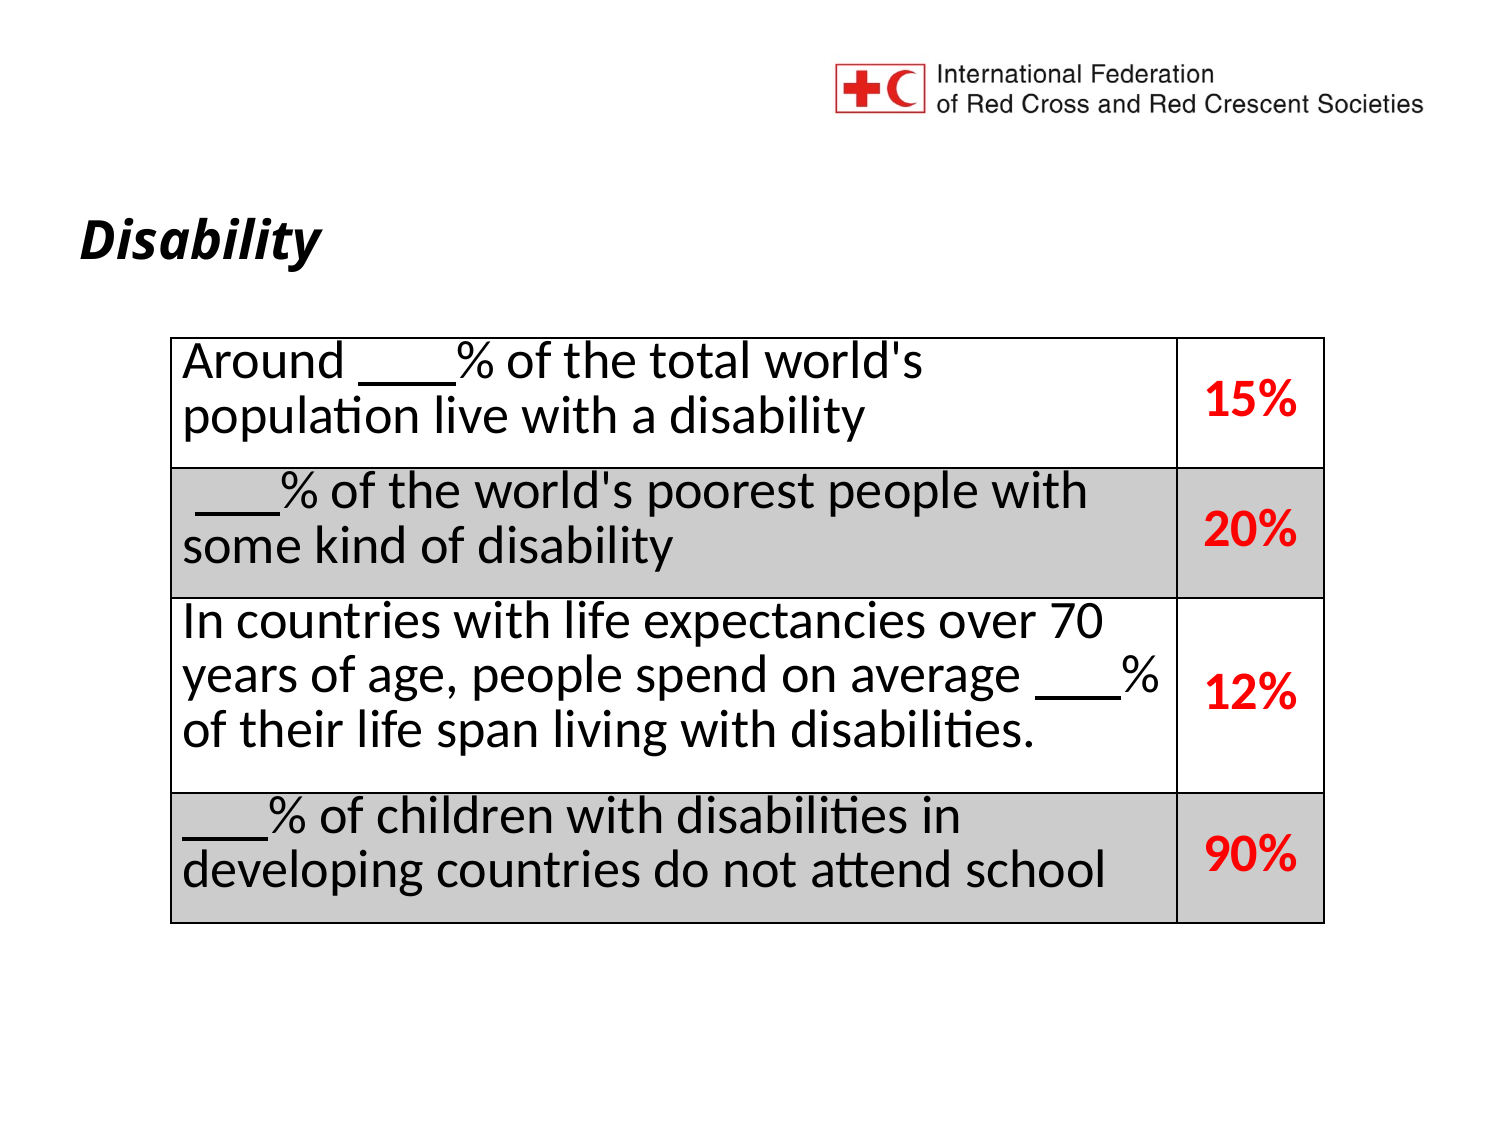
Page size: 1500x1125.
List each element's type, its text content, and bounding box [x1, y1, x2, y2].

title Disability [64, 184, 1416, 292]
table_header 15% [1178, 339, 1323, 467]
table_cell In countries with life expectancies over 70 years of age, people spend on average % of their life span living with disabilities. [172, 599, 1176, 792]
table_cell % of the world's poorest people with some kind of disability [172, 469, 1176, 597]
table_cell % of children with disabilities in developing countries do not attend school [172, 794, 1176, 922]
table_cell 90% [1178, 794, 1323, 922]
table_cell 20% [1178, 469, 1323, 597]
picture [820, 42, 1434, 134]
table_header Around % of the total world's population live with a disability [172, 339, 1176, 467]
table_cell 12% [1178, 599, 1323, 792]
